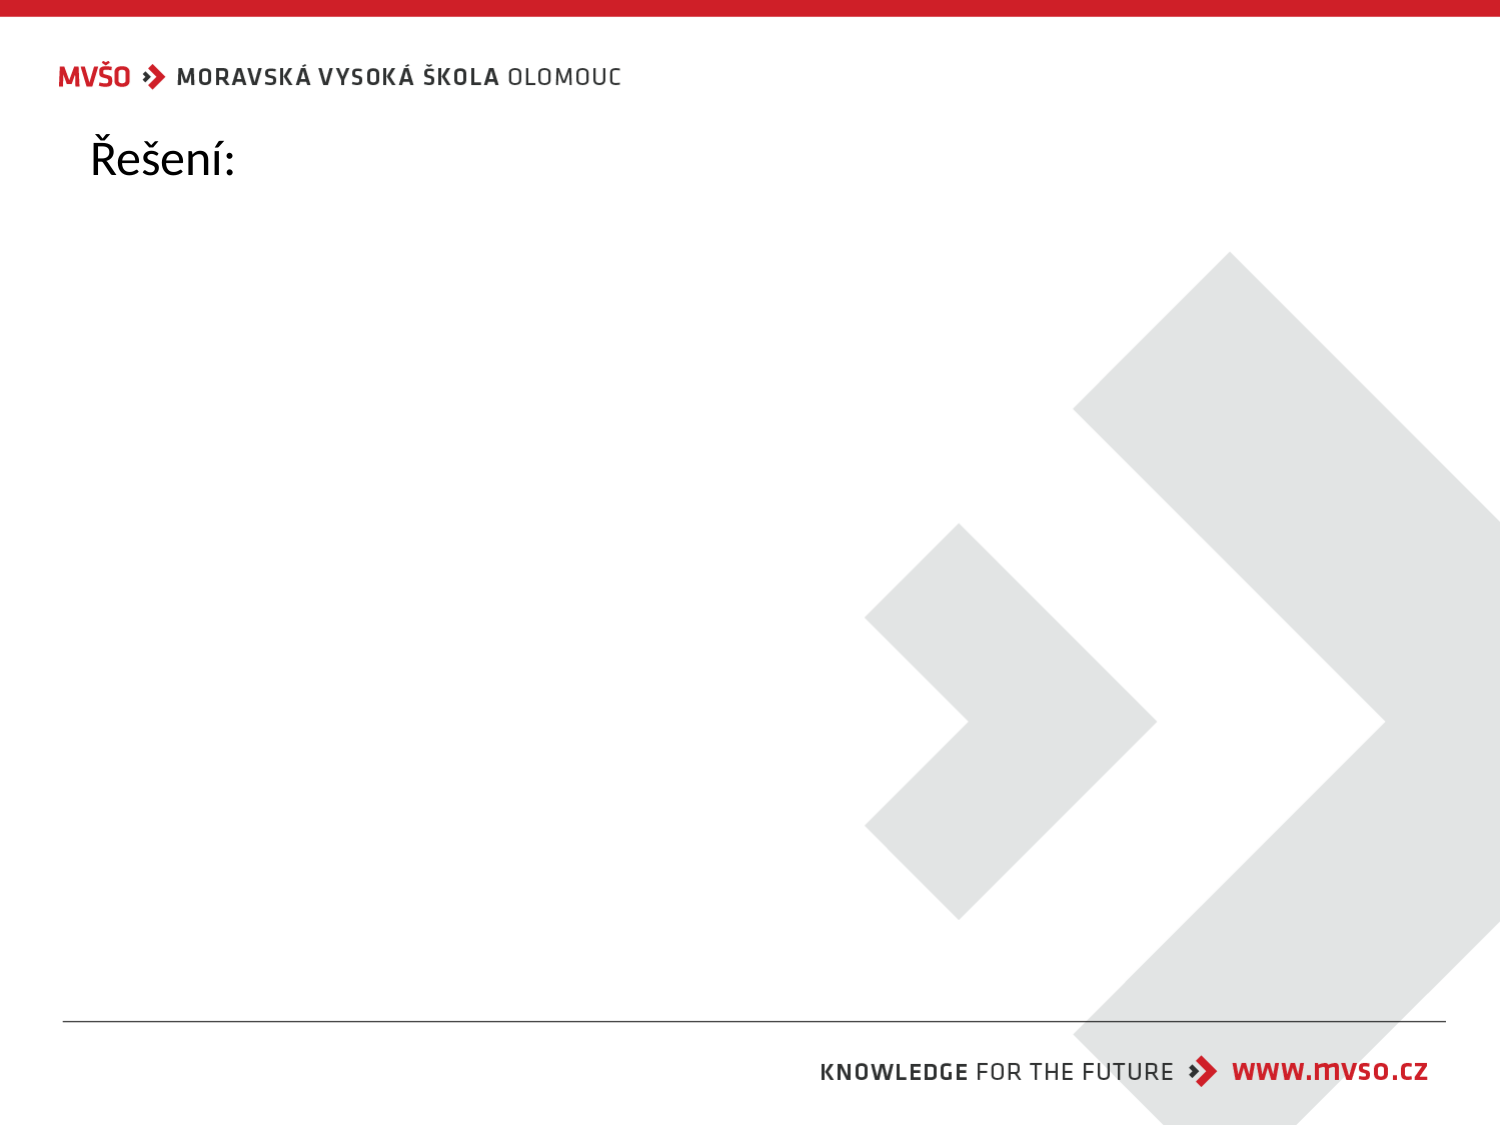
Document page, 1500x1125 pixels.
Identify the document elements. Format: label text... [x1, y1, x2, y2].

picture [0, 0, 1500, 1125]
list Řešení: [75, 54, 1459, 1125]
